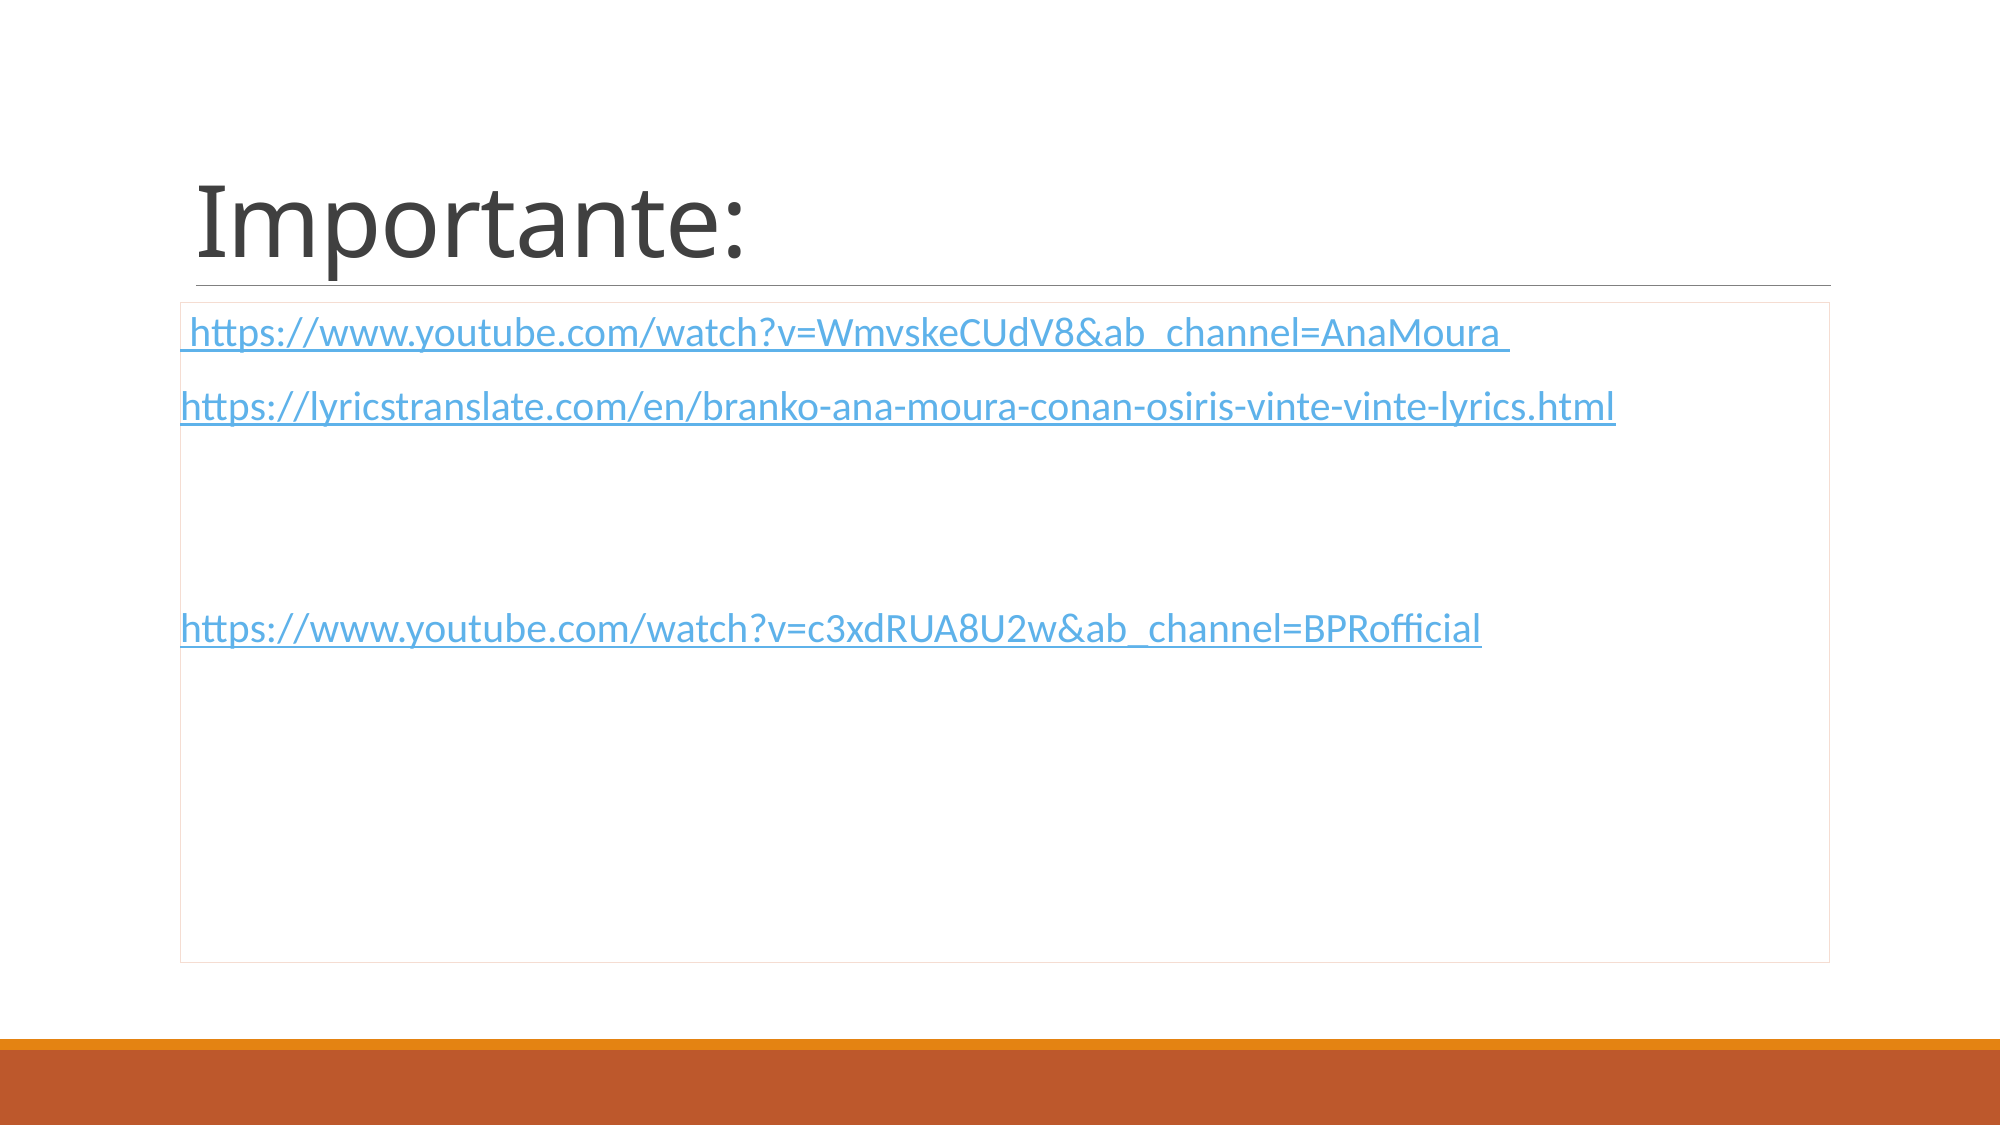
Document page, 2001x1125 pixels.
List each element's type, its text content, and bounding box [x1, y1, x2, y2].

list https://www.youtube.com/watch?v=WmvskeCUdV8&ab_channel=AnaMoura https://lyricstranslate.com/en/branko-ana-moura-conan-osiris-vinte-vinte-lyrics.html https://www.youtube.com/watch?v=c3xdRUA8U2w&ab_channel=BPRofficial [180, 302, 1830, 963]
title Importante: [180, 47, 1830, 285]
